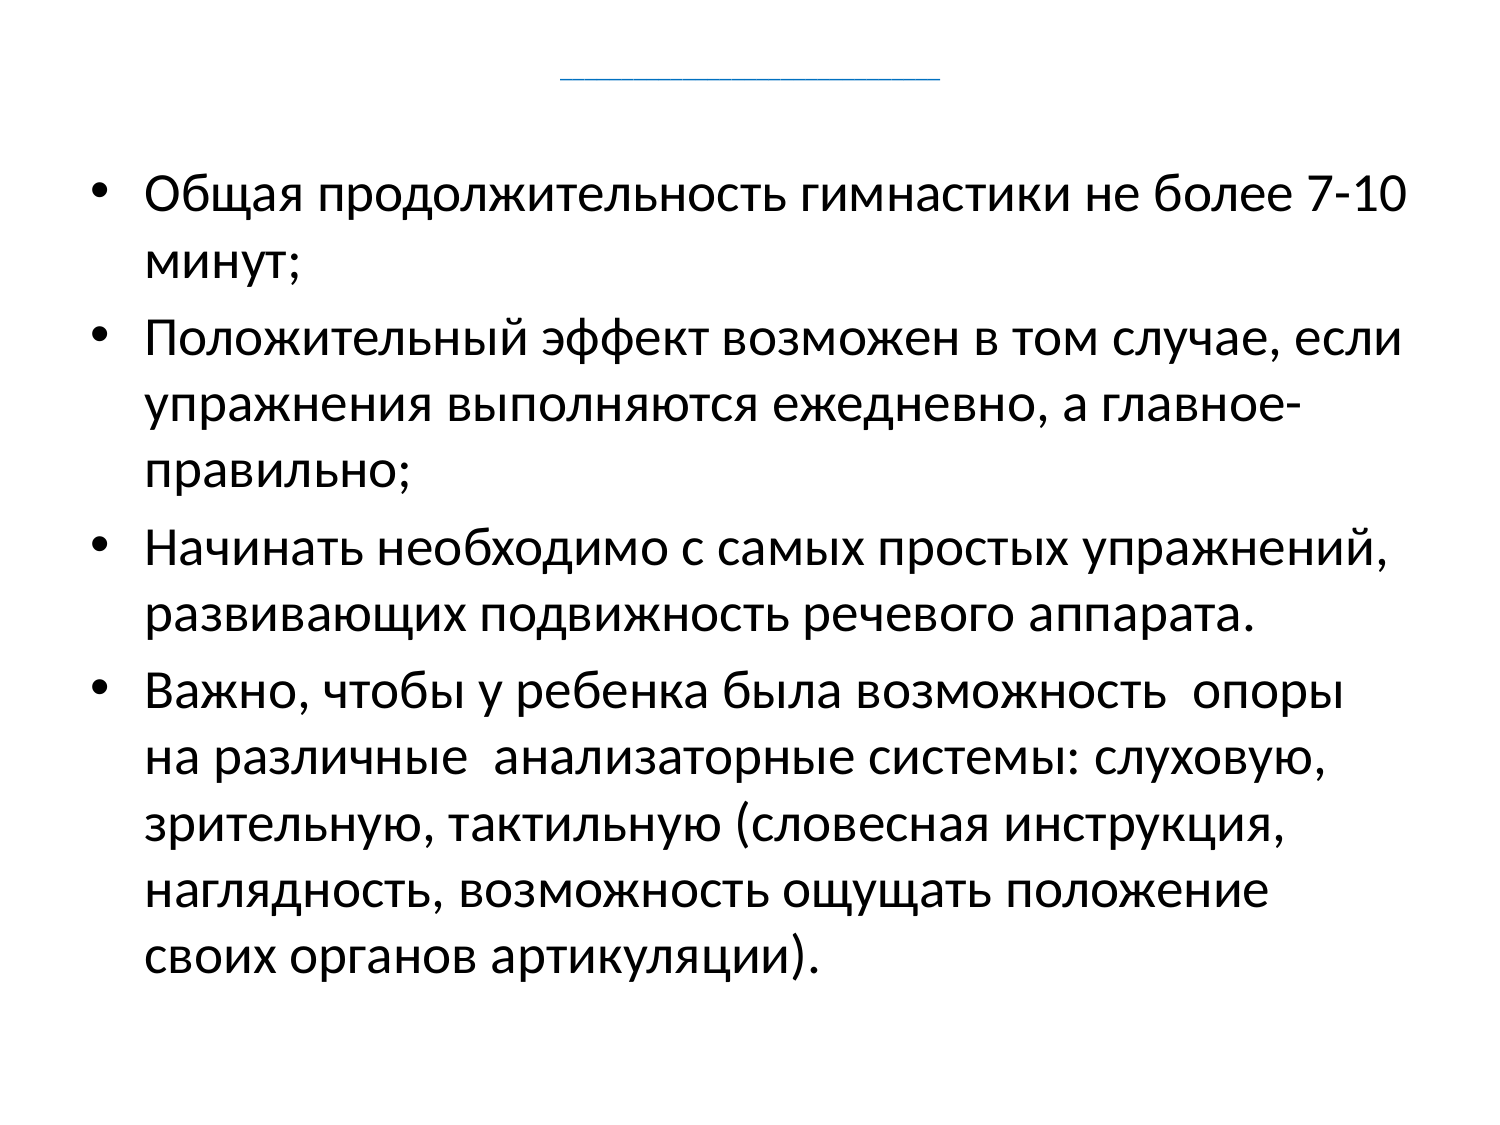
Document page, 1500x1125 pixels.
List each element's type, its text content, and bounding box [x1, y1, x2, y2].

list Общая продолжительность гимнастики не более 7-10 минут; Положительный эффект возможен в том случае, если упражнения выполняются ежедневно, а главное-правильно; Начинать необходимо с самых простых упражнений, развивающих подвижность речевого аппарата. Важно, чтобы у ребенка была возможность опоры на различные анализаторные системы: слуховую, зрительную, тактильную (словесная инструкция, наглядность, возможность ощущать положение своих органов артикуляции). [75, 149, 1425, 1005]
title _______________________________ [75, 45, 1425, 90]
